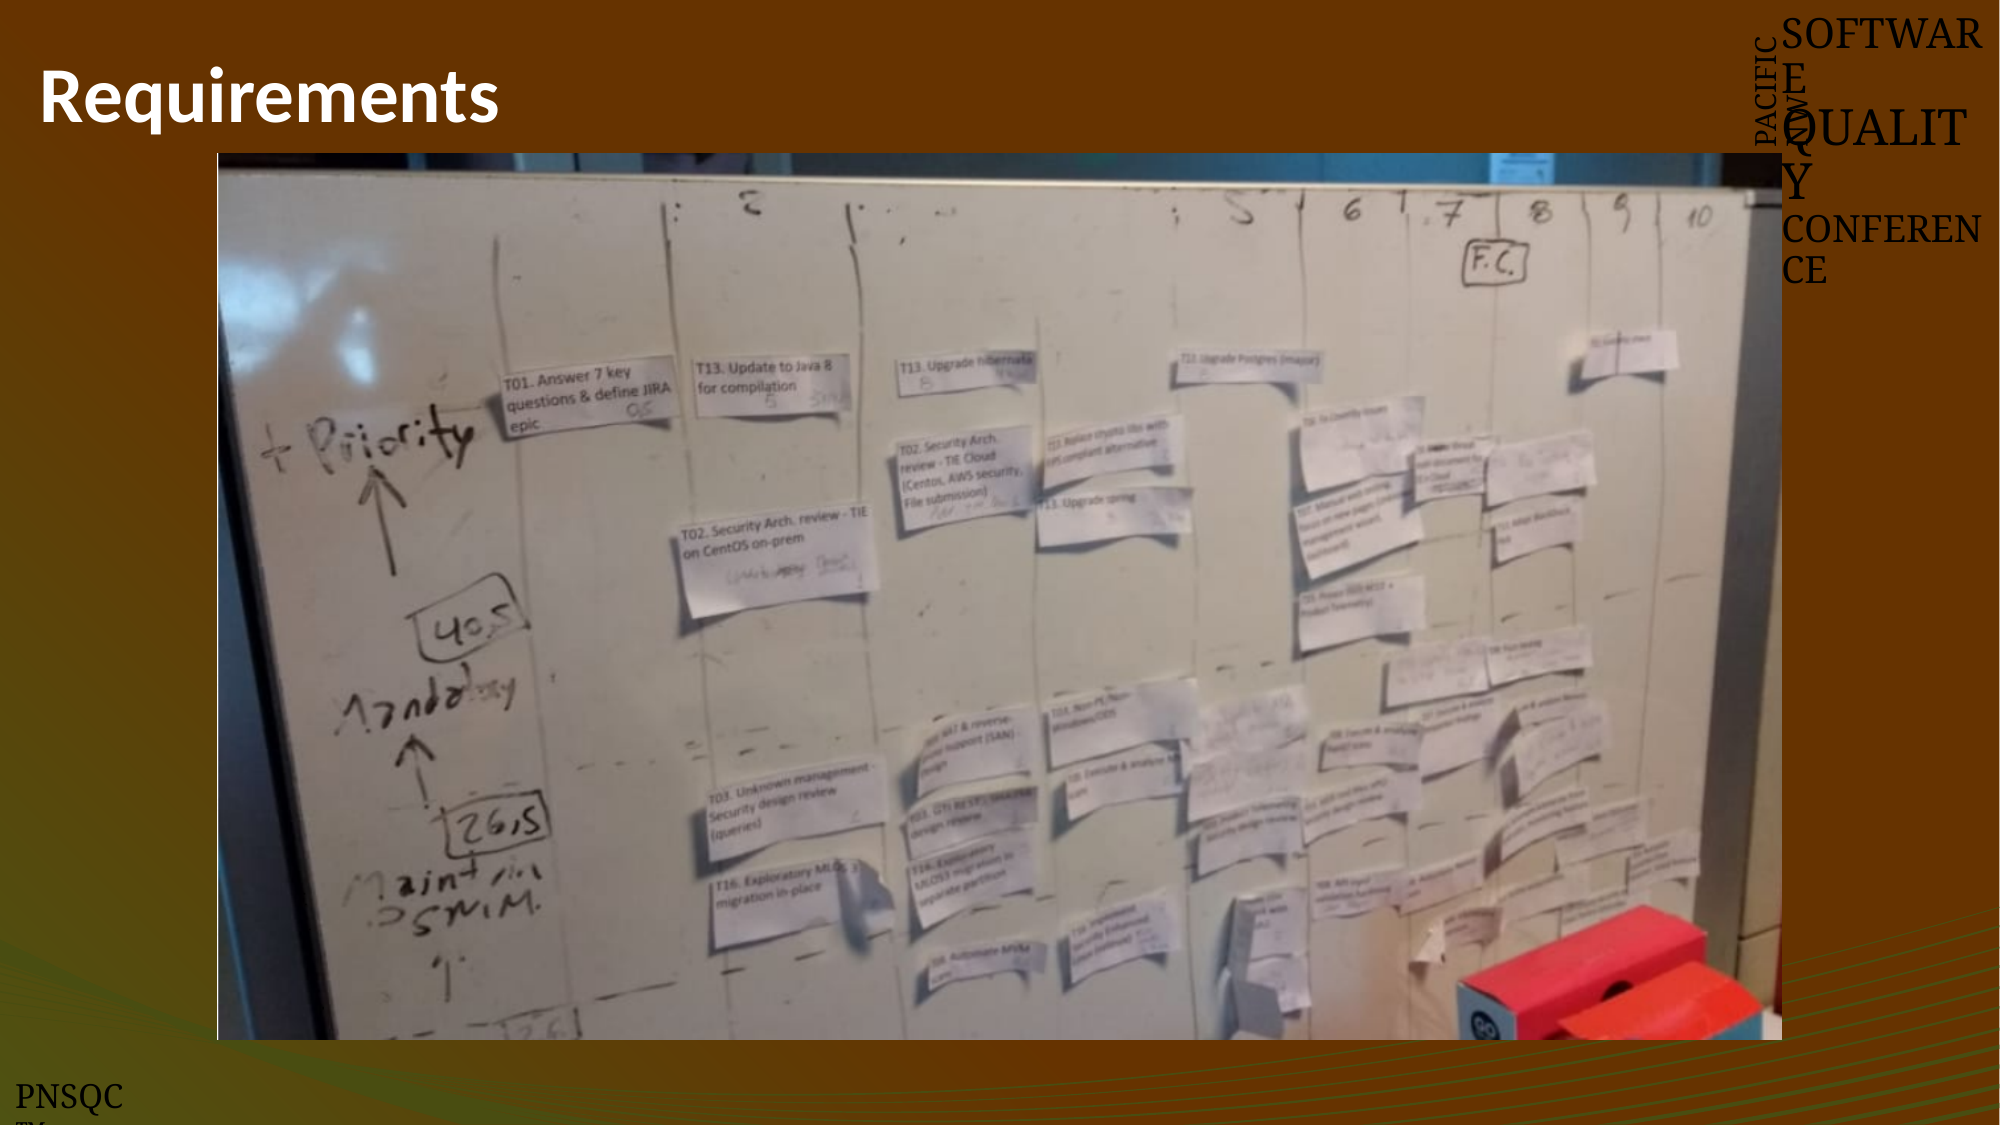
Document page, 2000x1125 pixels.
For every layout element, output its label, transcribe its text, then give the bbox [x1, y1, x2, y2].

text_box SOFTWARE QUALITY CONFERENCE [1781, 12, 1986, 154]
text_box PACIFIC NW [1751, 9, 1783, 148]
title Requirements [24, 12, 1525, 148]
text_box PNSQC ™ [0, 1068, 163, 1125]
picture [217, 153, 1782, 1040]
